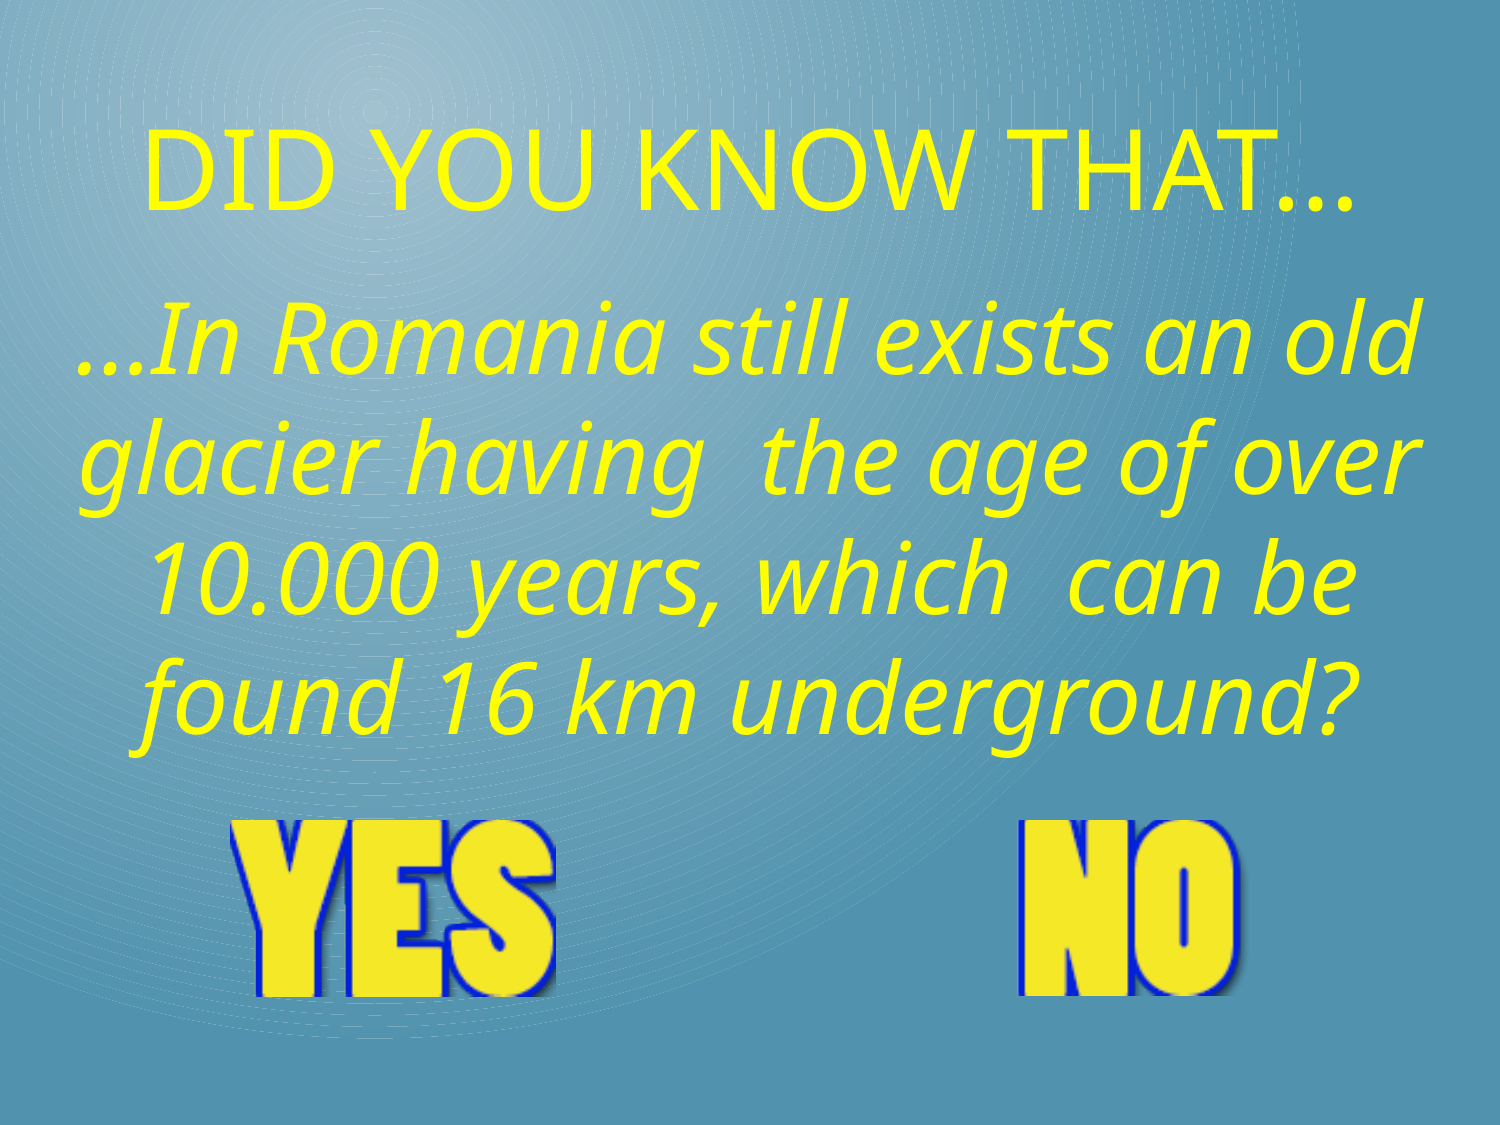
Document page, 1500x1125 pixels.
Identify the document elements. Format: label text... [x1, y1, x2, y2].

picture [229, 819, 556, 997]
title Did you know that… [0, 90, 1500, 220]
picture [974, 819, 1298, 996]
list …In Romania still exists an old glacier having the age of over 10.000 years, which can be found 16 km underground? [0, 267, 1500, 776]
